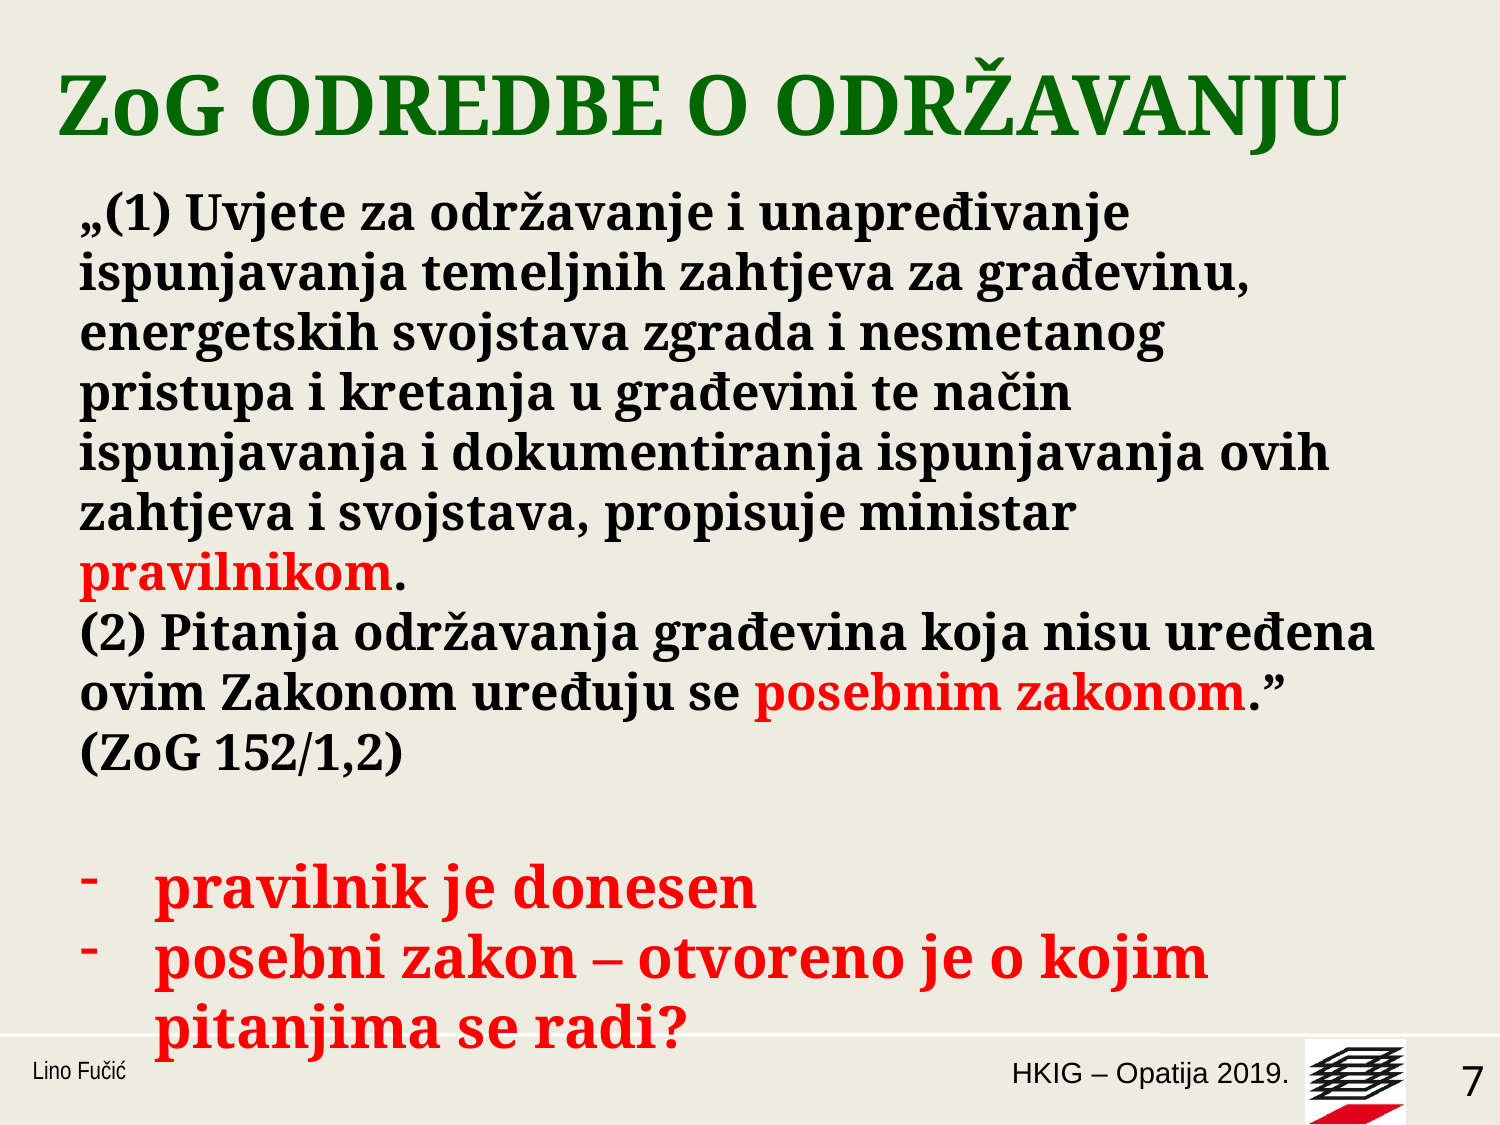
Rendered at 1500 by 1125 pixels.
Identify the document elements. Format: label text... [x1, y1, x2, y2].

text_box „(1) Uvjete za održavanje i unapređivanje ispunjavanja temeljnih zahtjeva za građevinu, energetskih svojstava zgrada i nesmetanog pristupa i kretanja u građevini te način ispunjavanja i dokumentiranja ispunjavanja ovih zahtjeva i svojstava, propisuje ministar pravilnikom. (2) Pitanja održavanja građevina koja nisu uređena ovim Zakonom uređuju se posebnim zakonom.” (ZoG 152/1,2) pravilnik je donesen posebni zakon – otvoreno je o kojim pitanjima se radi? [64, 172, 1395, 1068]
slide_number Lino Fučić [17, 1046, 343, 1125]
title ZoG ODREDBE O ODRŽAVANJU [41, 45, 1500, 126]
slide_number 7 [1316, 1046, 1500, 1125]
picture [1305, 1068, 1316, 1125]
picture [1395, 1039, 1406, 1046]
